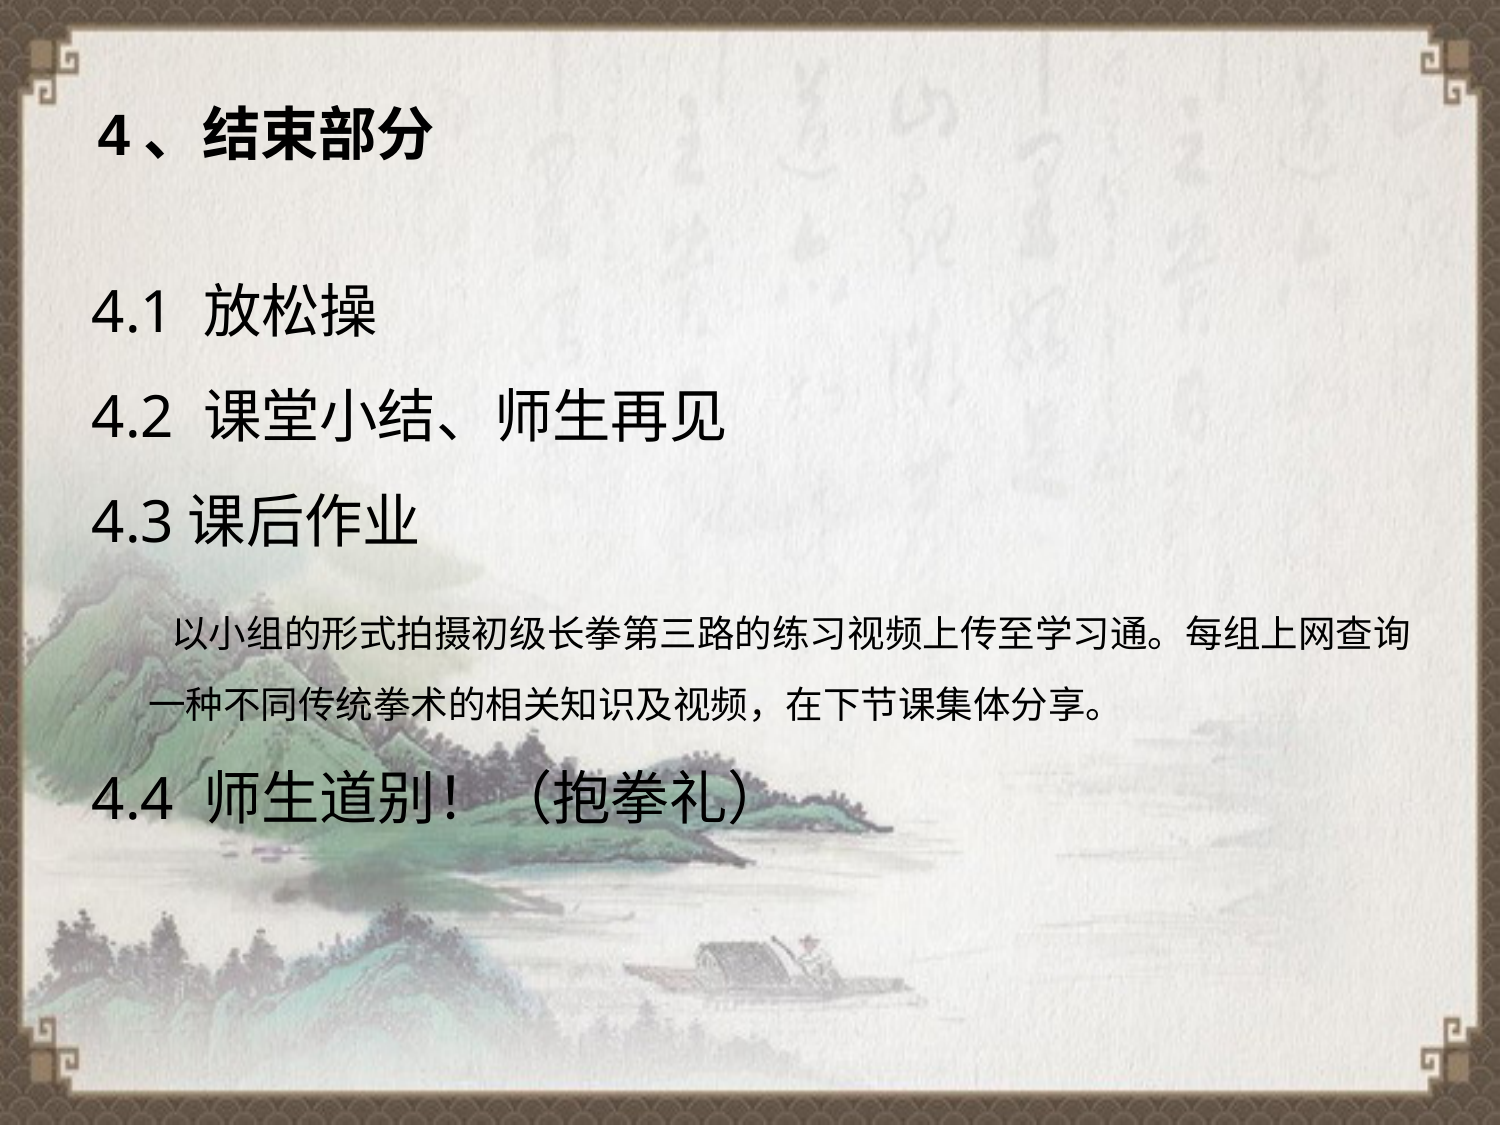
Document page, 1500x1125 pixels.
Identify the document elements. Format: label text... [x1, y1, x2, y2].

list 4.1 放松操 4.2 课堂小结、师生再见 4.3课后作业 以小组的形式拍摄初级长拳第三路的练习视频上传至学习通。每组上网查询一种不同传统拳术的相关知识及视频，在下节课集体分享。 4.4 师生道别！（抱拳礼） [76, 231, 1427, 987]
picture [0, 0, 1500, 1125]
text_box 4、结束部分 [82, 90, 450, 175]
